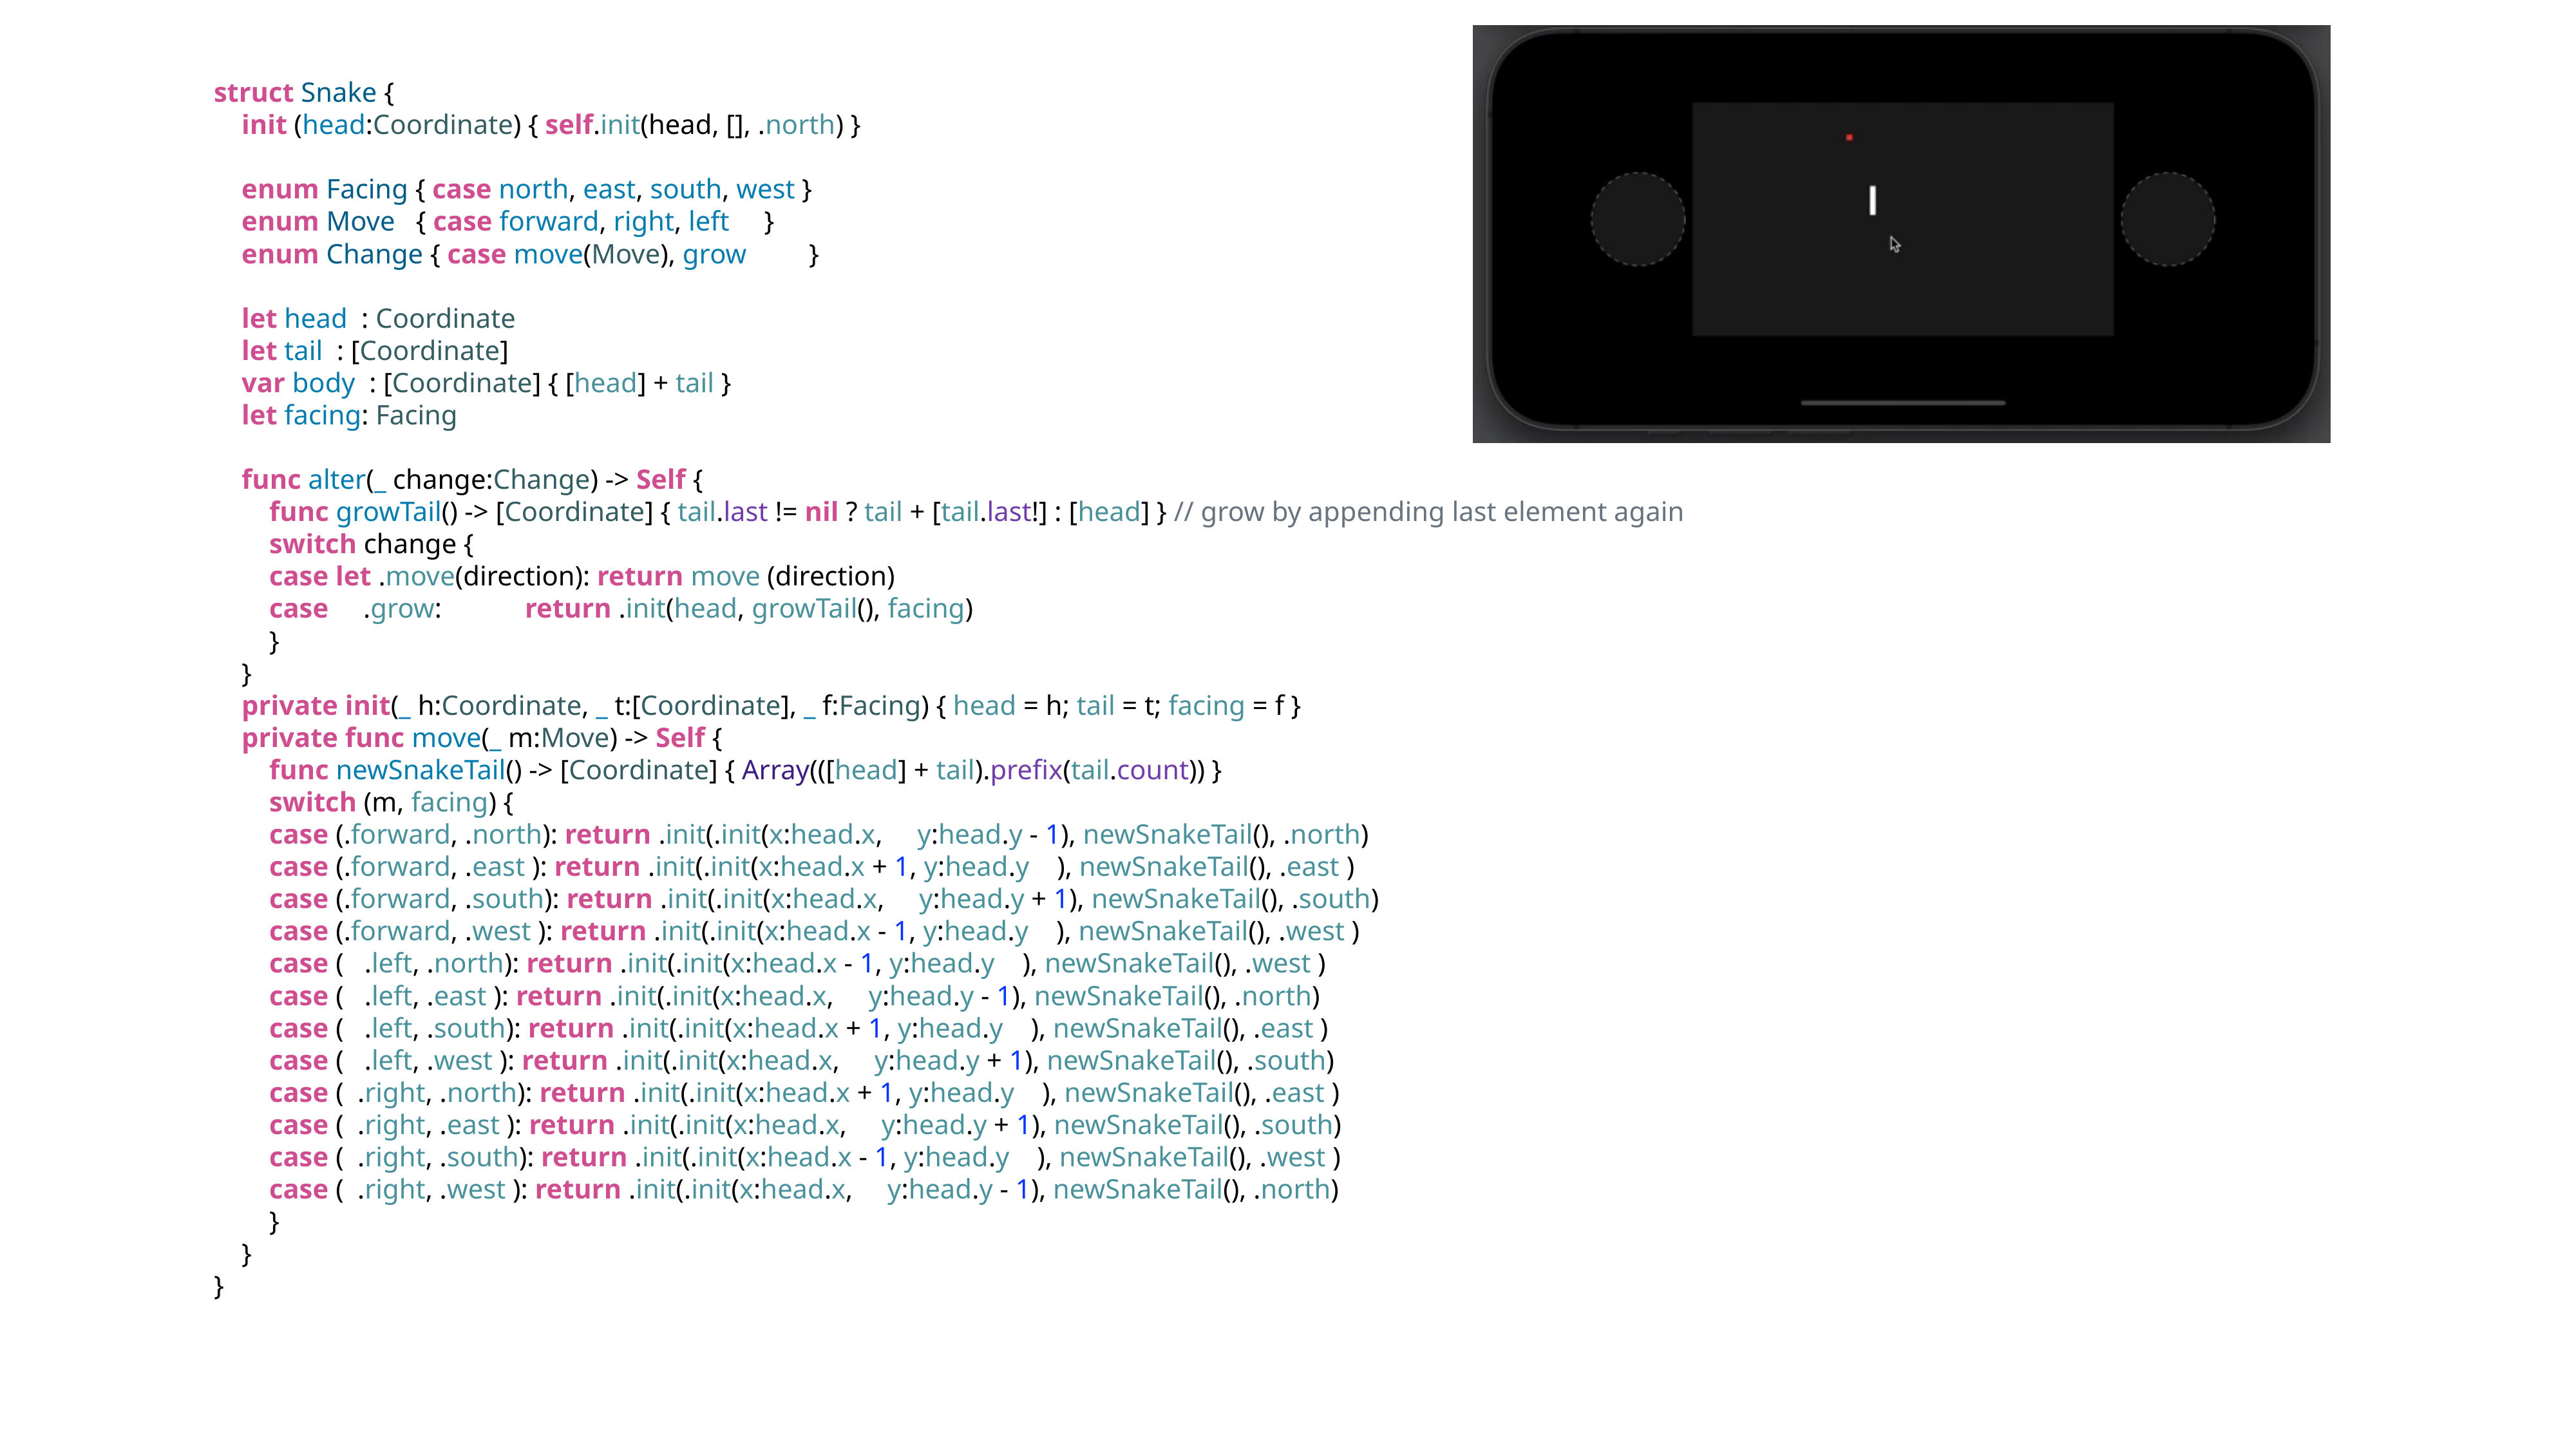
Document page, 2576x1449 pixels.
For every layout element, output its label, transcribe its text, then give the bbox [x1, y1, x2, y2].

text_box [1472, 24, 2331, 444]
text_box struct Snake { init (head:Coordinate) { self.init(head, [], .north) } enum Facing { case north, east, south, west } enum Move { case forward, right, left } enum Change { case move(Move), grow } let head : Coordinate let tail : [Coordinate] var body : [Coordinate] { [head] + tail } let facing: Facing func alter(_ change:Change) -> Self { func growTail() -> [Coordinate] { tail.last != nil ? tail + [tail.last!] : [head] } // grow by appending last element again switch change { case let .move(direction): return move (direction) case .grow: return .init(head, growTail(), facing) } } private init(_ h:Coordinate, _ t:[Coordinate], _ f:Facing) { head = h; tail = t; facing = f } private func move(_ m:Move) -> Self { func newSnakeTail() -> [Coordinate] { Array(([head] + tail).prefix(tail.count)) } switch (m, facing) { case (.forward, .north): return .init(.init(x:head.x, y:head.y - 1), newSnakeTail(), .north) case (.forward, .east ): return .init(.init(x:head.x + 1, y:head.y ), newSnakeTail(), .east ) case (.forward, .south): return .init(.init(x:head.x, y:head.y + 1), newSnakeTail(), .south) case (.forward, .west ): return .init(.init(x:head.x - 1, y:head.y ), newSnakeTail(), .west ) case ( .left, .north): return .init(.init(x:head.x - 1, y:head.y ), newSnakeTail(), .west ) case ( .left, .east ): return .init(.init(x:head.x, y:head.y - 1), newSnakeTail(), .north) case ( .left, .south): return .init(.init(x:head.x + 1, y:head.y ), newSnakeTail(), .east ) case ( .left, .west ): return .init(.init(x:head.x, y:head.y + 1), newSnakeTail(), .south) case ( .right, .north): return .init(.init(x:head.x + 1, y:head.y ), newSnakeTail(), .east ) case ( .right, .east ): return .init(.init(x:head.x, y:head.y + 1), newSnakeTail(), .south) case ( .right, .south): return .init(.init(x:head.x - 1, y:head.y ), newSnakeTail(), .west ) case ( .right, .west ): return .init(.init(x:head.x, y:head.y - 1), newSnakeTail(), .north) } } } [208, 70, 2387, 1449]
